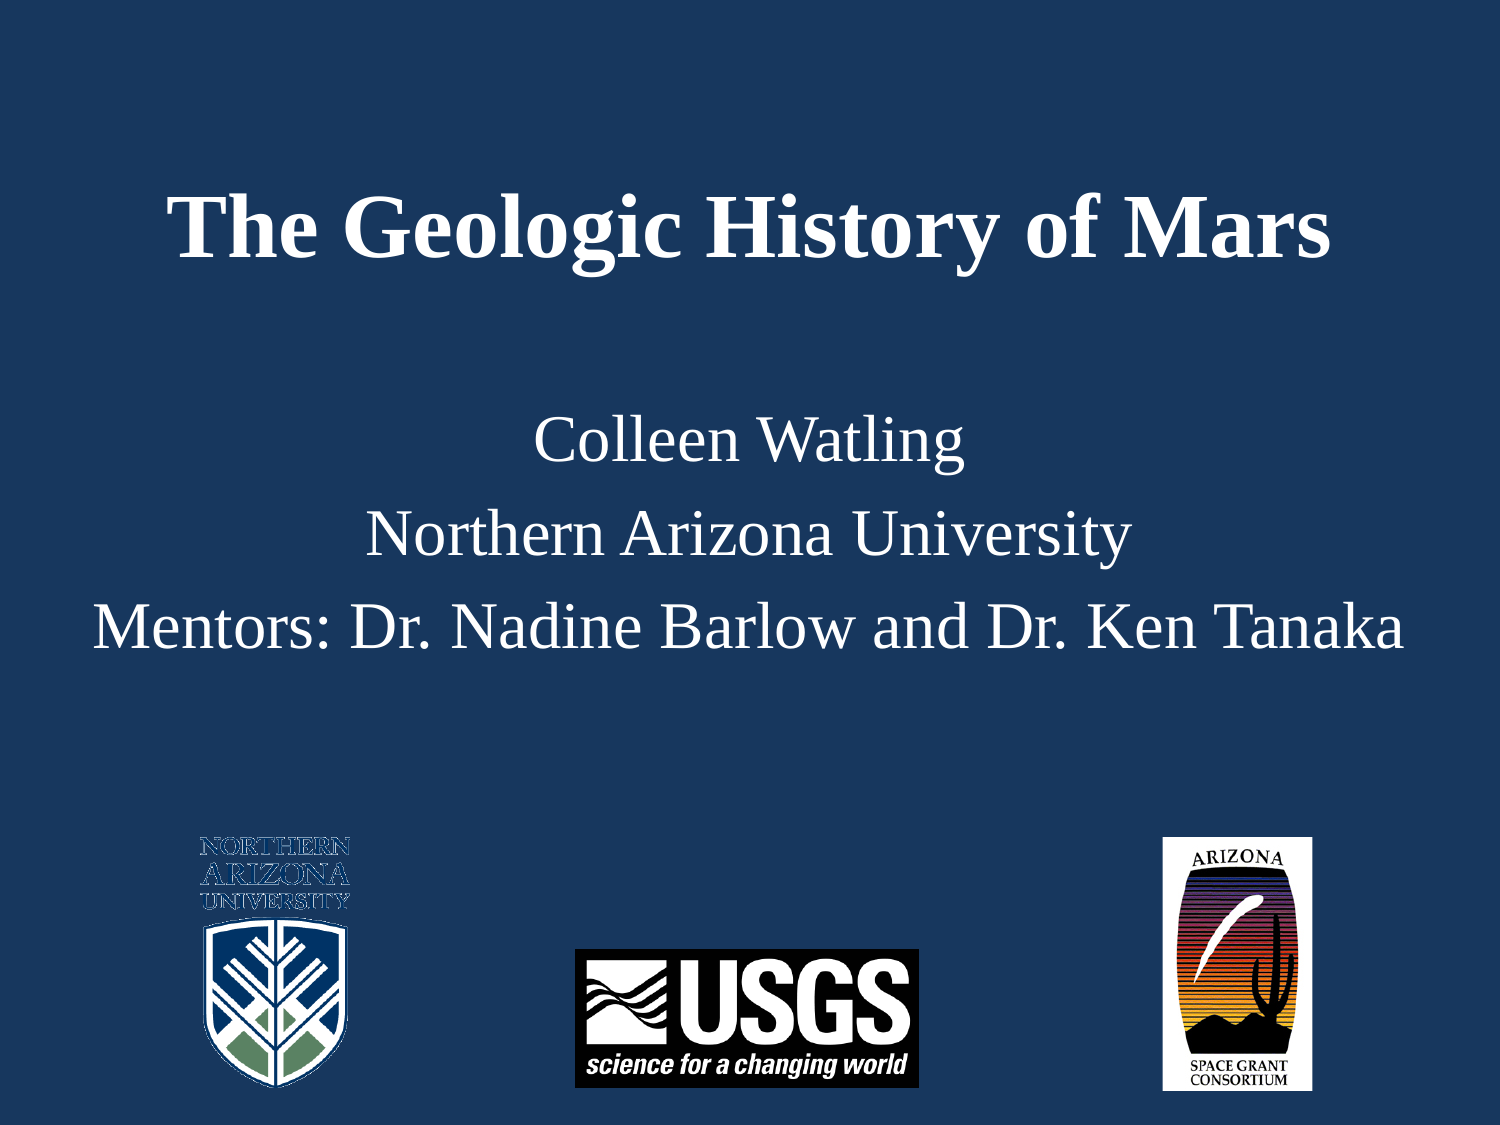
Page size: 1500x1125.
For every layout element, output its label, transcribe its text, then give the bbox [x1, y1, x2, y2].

picture [574, 949, 919, 1088]
picture [199, 837, 351, 1088]
title The Geologic History of Mars [112, 99, 1388, 342]
subtitle Colleen Watling Northern Arizona University Mentors: Dr. Nadine Barlow and Dr. Ken Tanaka [62, 387, 1438, 725]
picture [1162, 837, 1313, 1091]
